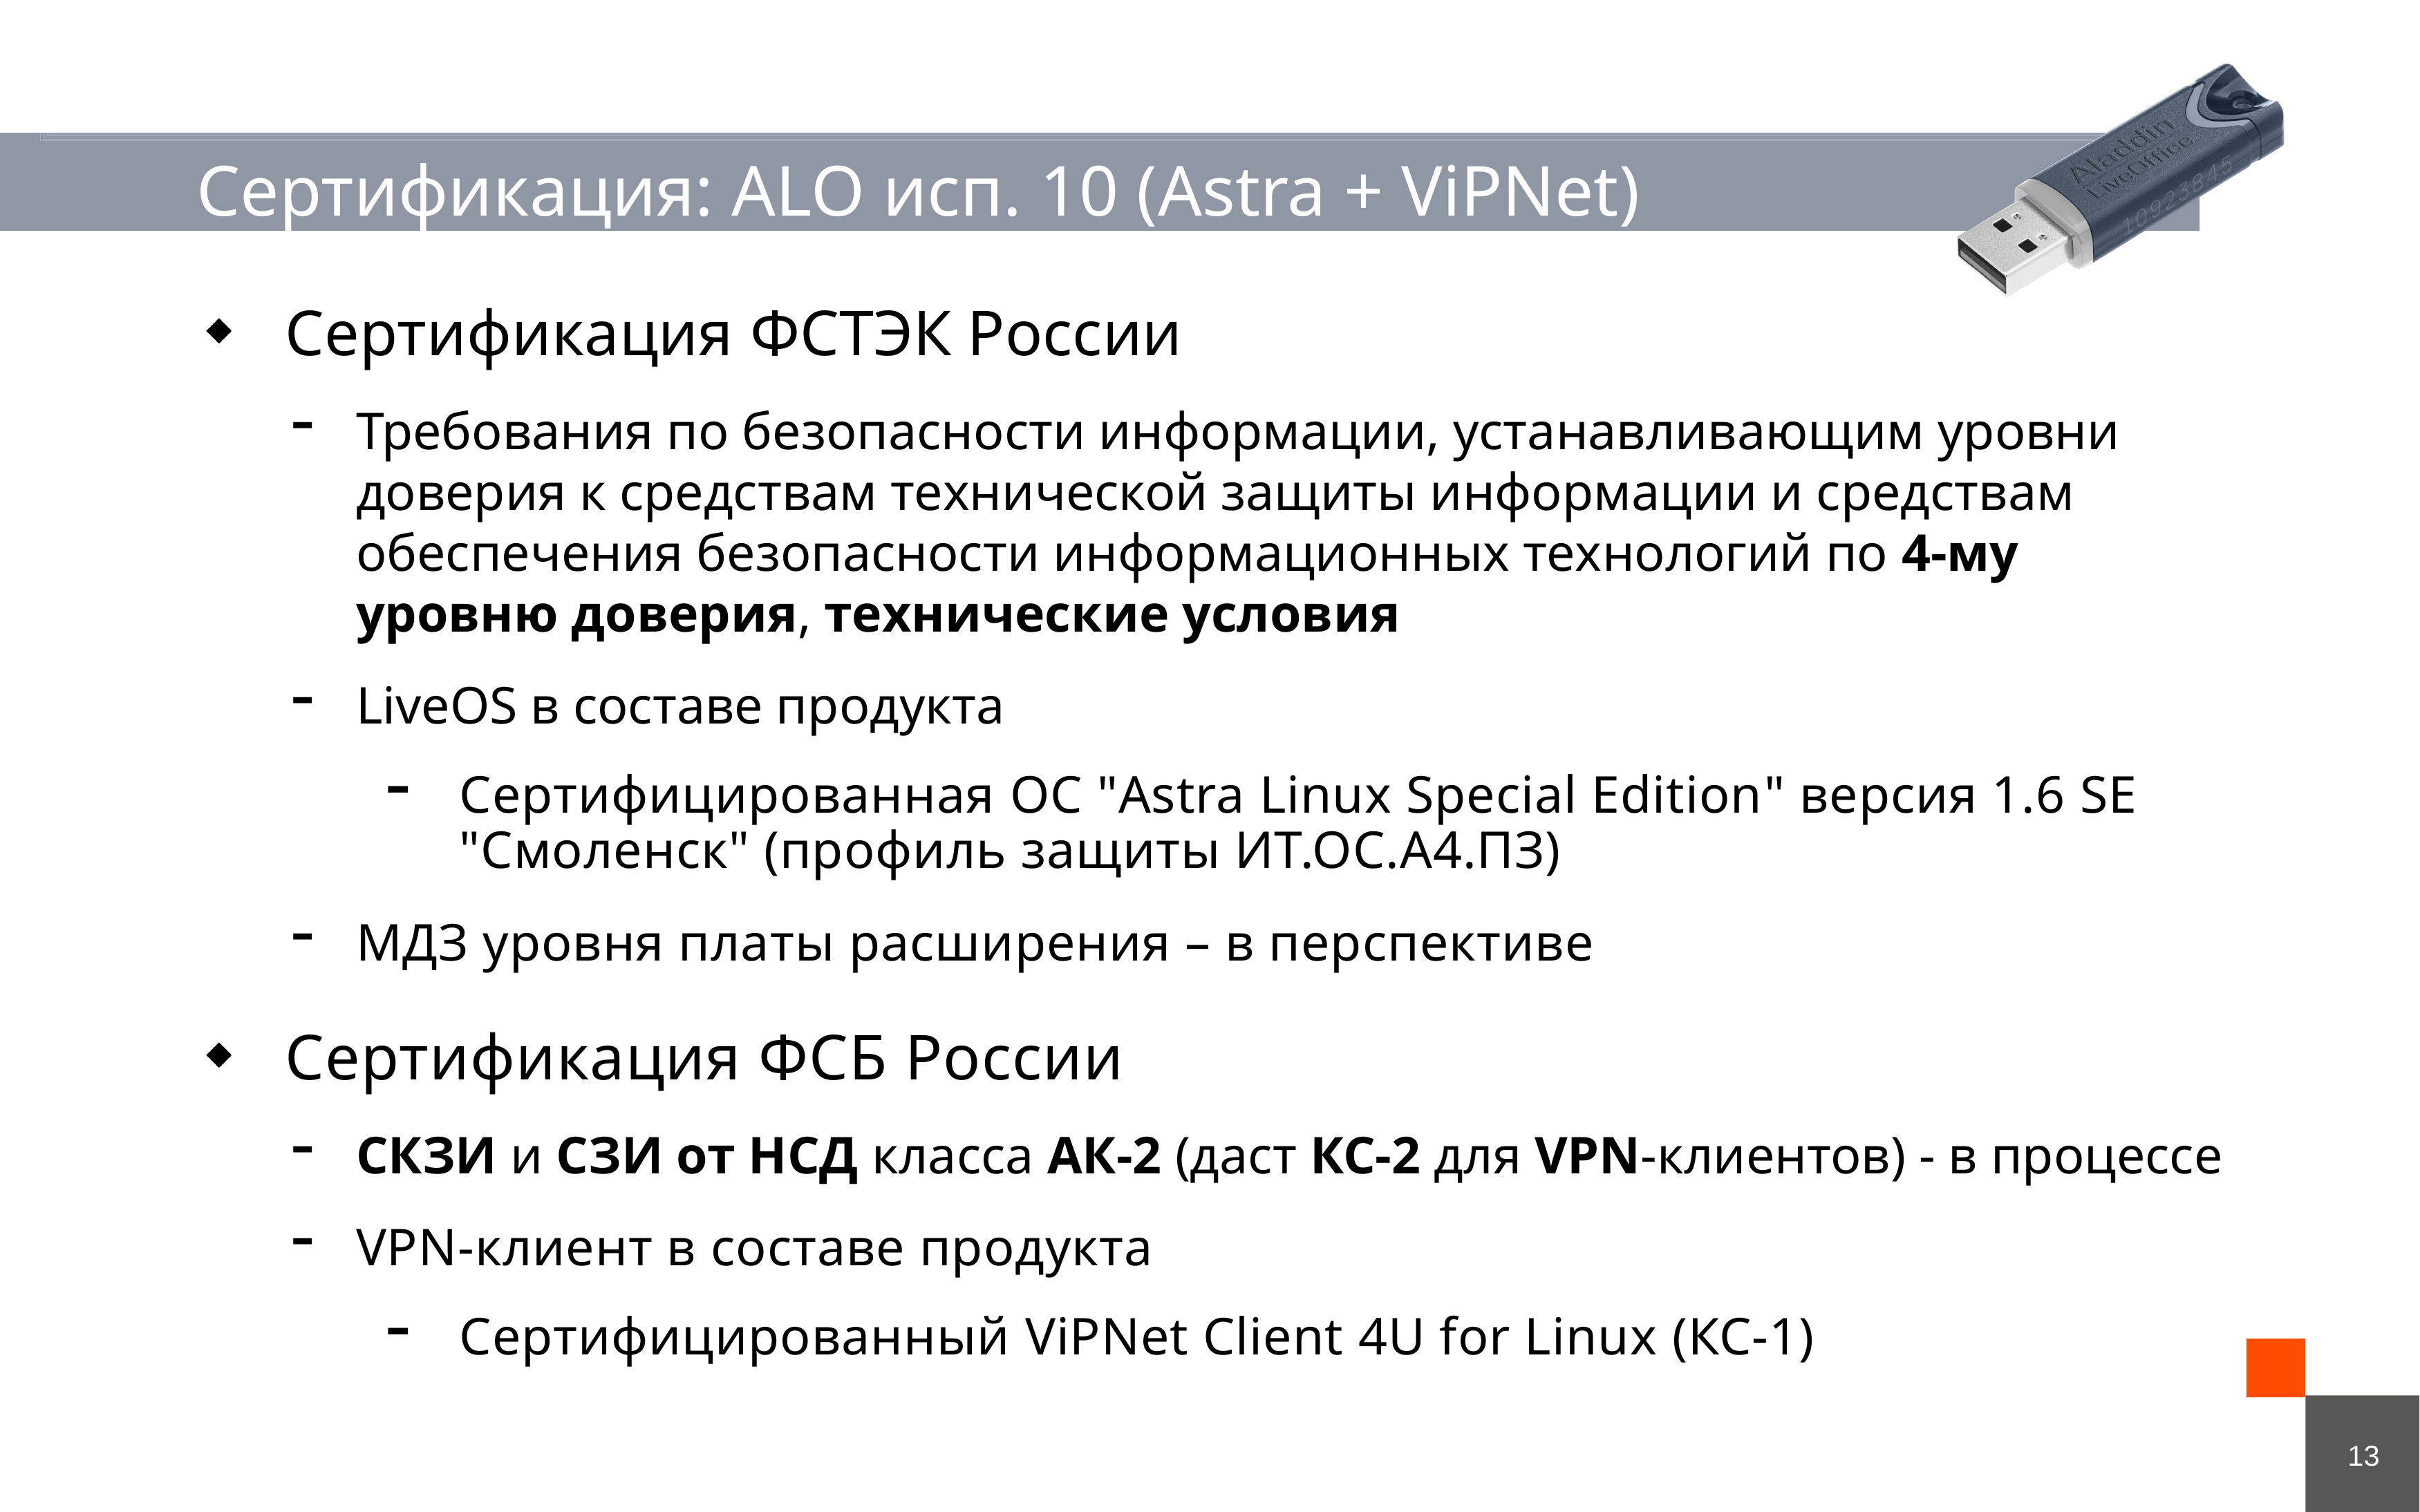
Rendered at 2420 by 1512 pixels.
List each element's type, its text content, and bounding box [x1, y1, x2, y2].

picture [1801, 48, 2302, 316]
list Сертификация ФСТЭК России Требования по безопасности информации, устанавливающим уровни доверия к средствам технической защиты информации и средствам обеспечения безопасности информационных технологий по 4-му уровню доверия, технические условия LiveOS в составе продукта Сертифицированная ОС "Astra Linux Special Edition" версия 1.6 SE "Смоленск" (профиль защиты ИТ.ОС.А4.ПЗ) МДЗ уровня платы расширения – в перспективе Сертификация ФСБ России СКЗИ и СЗИ от НСД класса АК-2 (даст КС-2 для VPN-клиентов) - в процессе VPN-клиент в составе продукта Сертифицированный ViPNet Client 4U for Linux (КС-1) [200, 287, 2239, 1399]
slide_number 13 [2339, 1430, 2388, 1477]
picture [206, 318, 232, 343]
picture [206, 1042, 232, 1068]
title Сертификация: ALO исп. 10 (Astra + ViPNet) [191, 140, 1799, 223]
